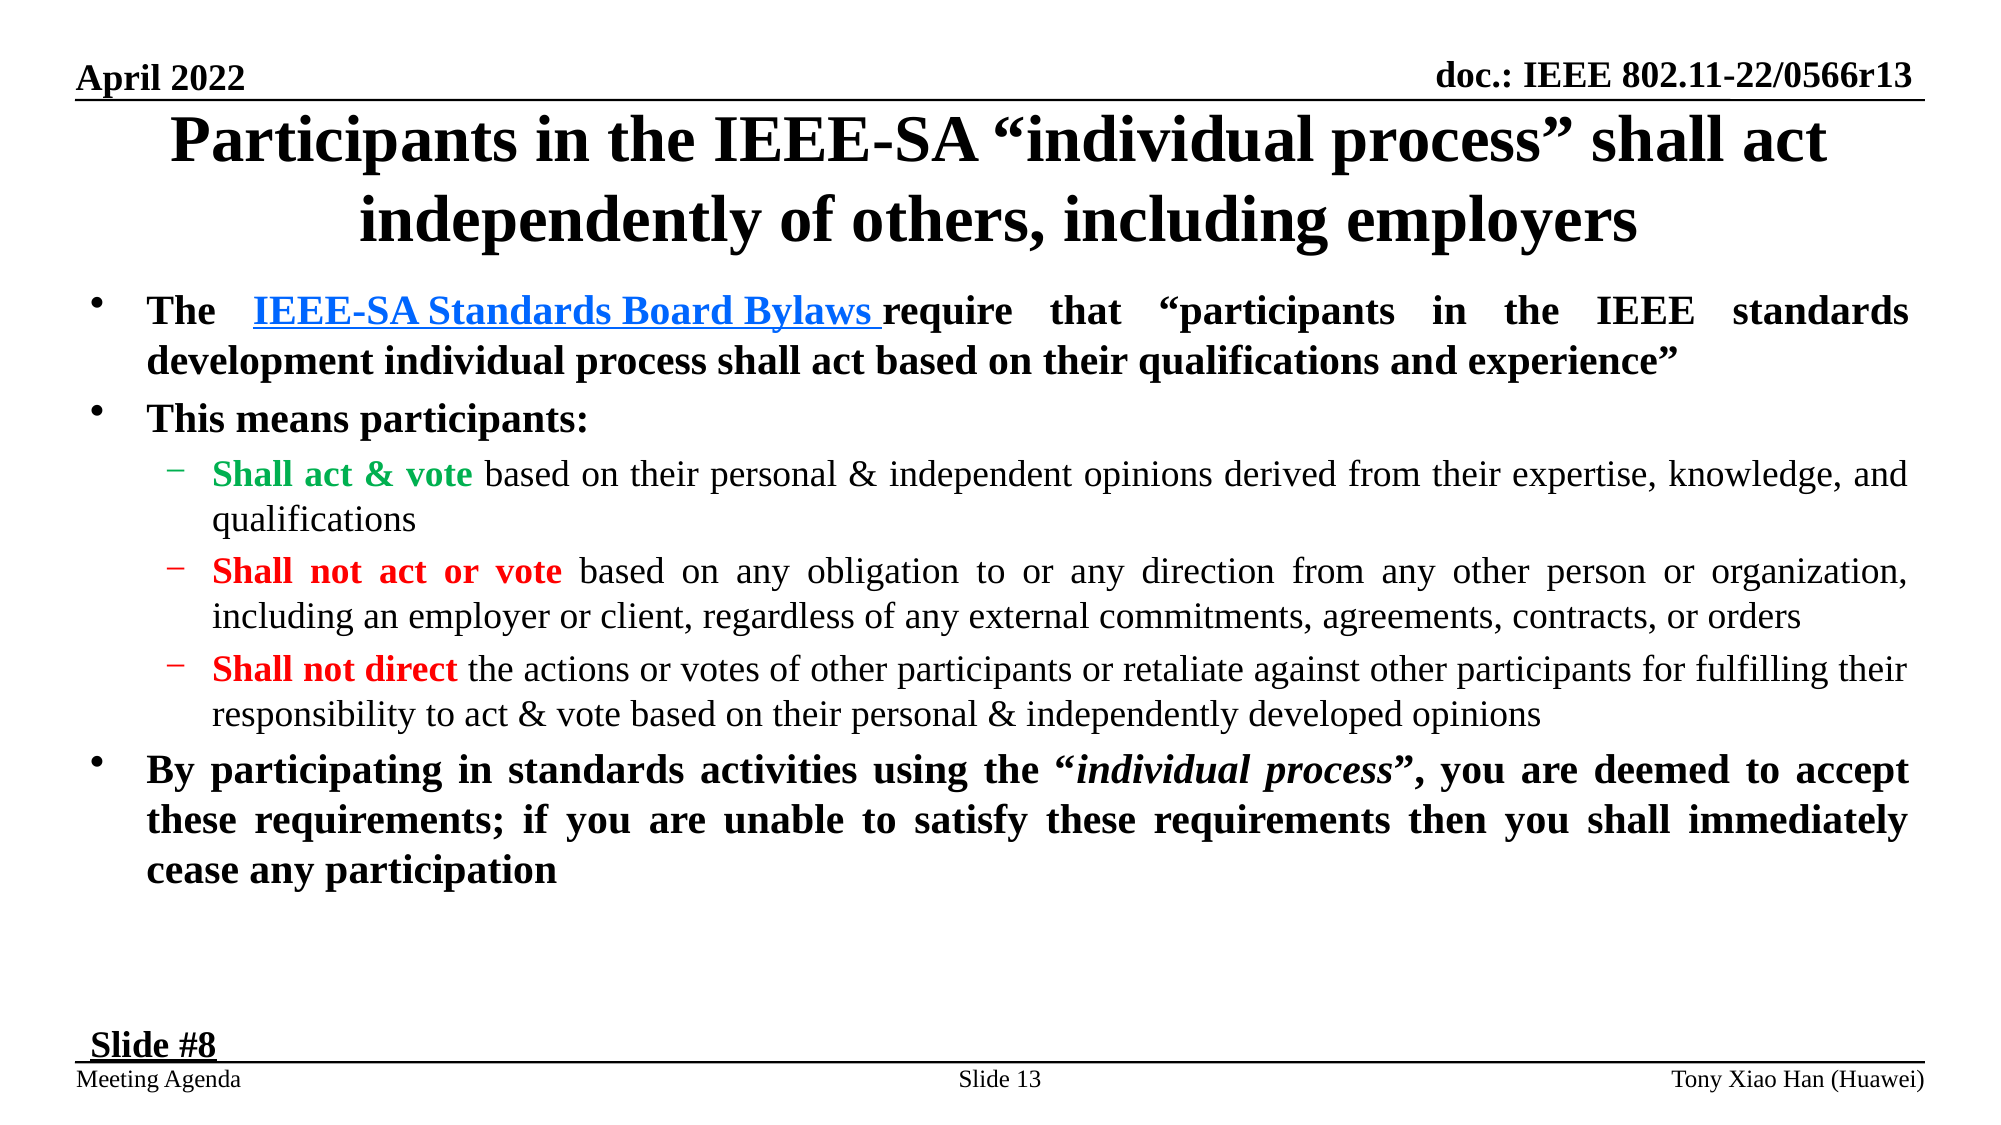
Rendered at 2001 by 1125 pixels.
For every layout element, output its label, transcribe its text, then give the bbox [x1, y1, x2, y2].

text_box Participants in the IEEE-SA “individual process” shall act independently of others, including employers [75, 87, 1925, 263]
list The IEEE-SA Standards Board Bylaws require that “participants in the IEEE standards development individual process shall act based on their qualifications and experience” This means participants: Shall act & vote based on their personal & independent opinions derived from their expertise, knowledge, and qualifications Shall not act or vote based on any obligation to or any direction from any other person or organization, including an employer or client, regardless of any external commitments, agreements, contracts, or orders Shall not direct the actions or votes of other participants or retaliate against other participants for fulfilling their responsibility to act & vote based on their personal & independently developed opinions By participating in standards activities using the “individual process”, you are deemed to accept these requirements; if you are unable to satisfy these requirements then you shall immediately cease any participation [75, 275, 1925, 1038]
text_box Slide #8 [75, 1012, 232, 1073]
